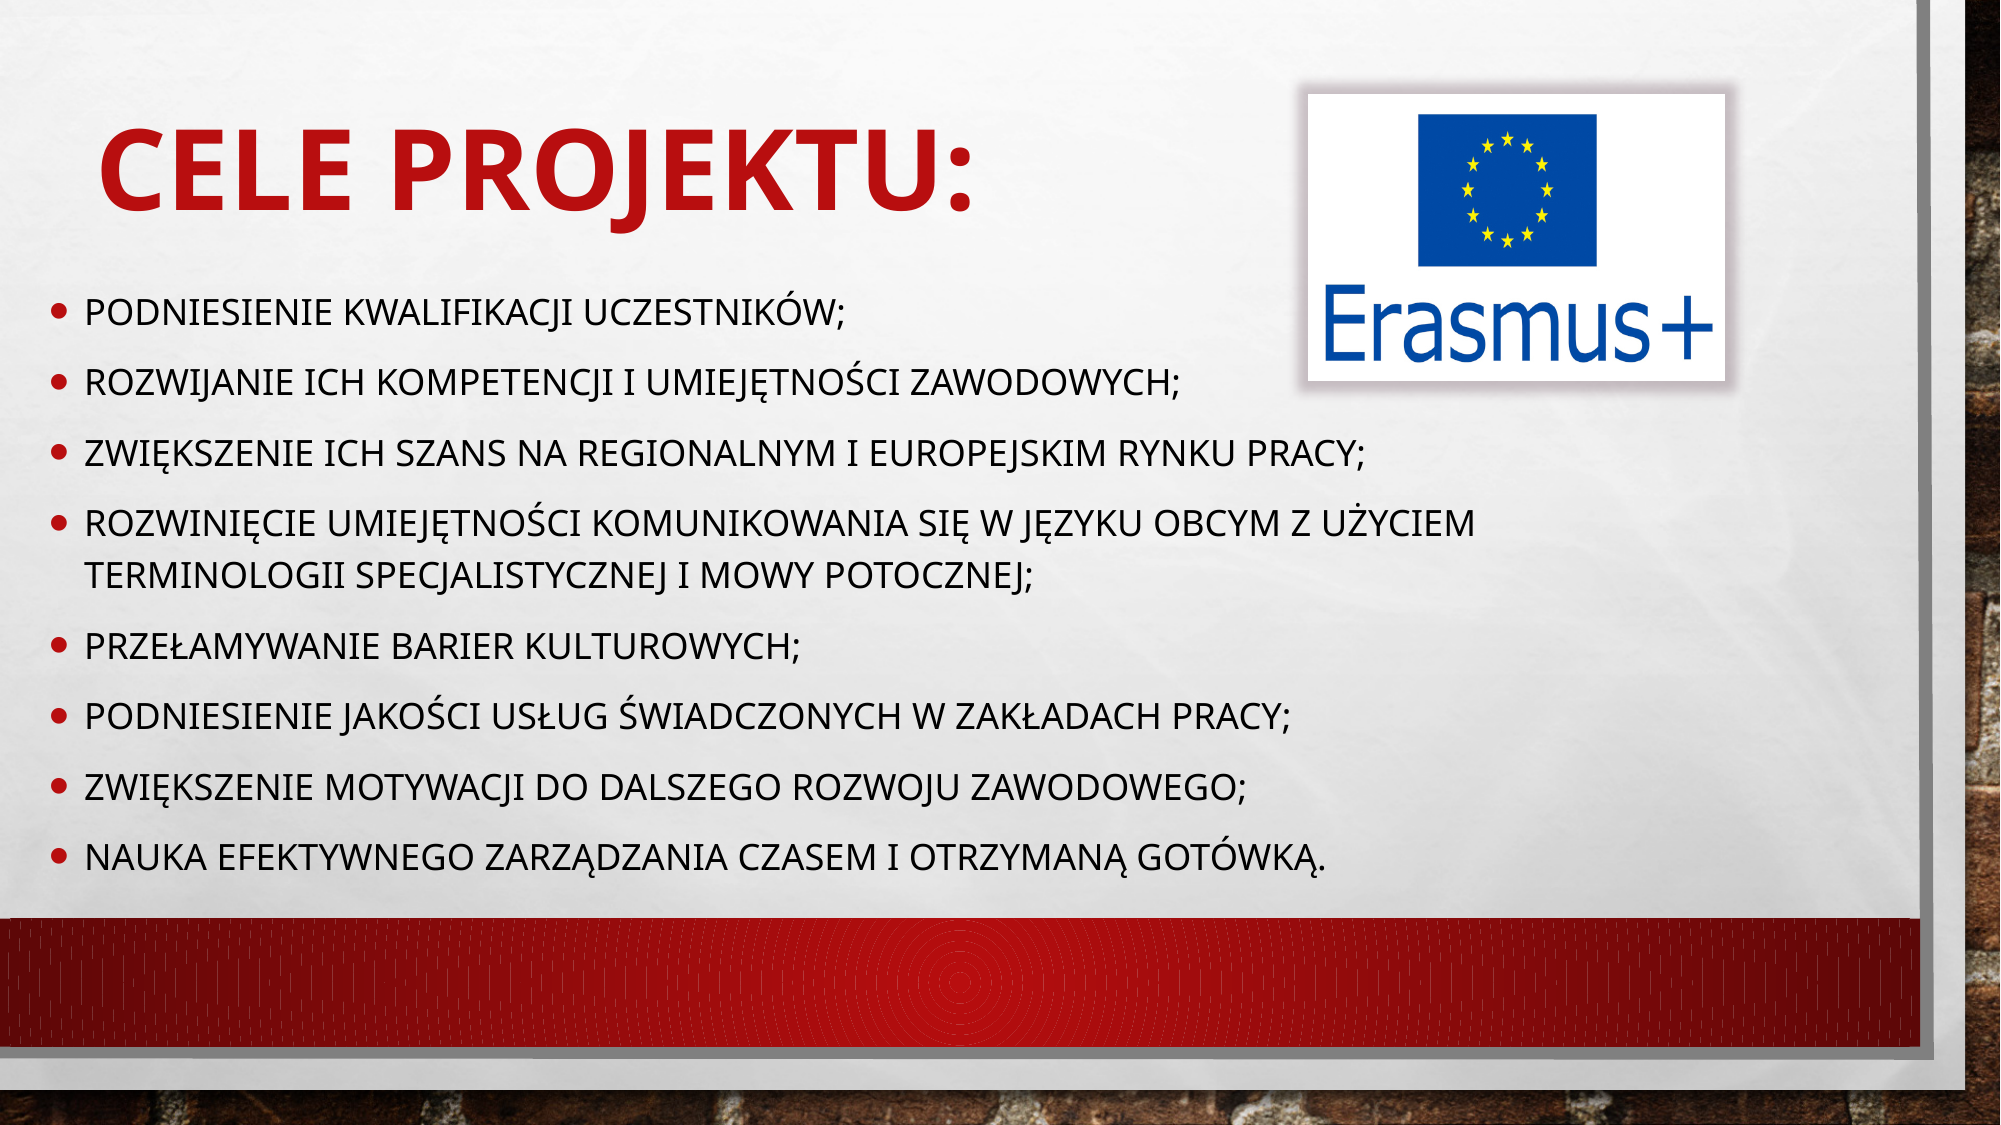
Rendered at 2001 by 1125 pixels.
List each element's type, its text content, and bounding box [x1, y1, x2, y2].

title Cele projektu: [79, 65, 1805, 284]
list Podniesienie kwalifikacji uczestników; Rozwijanie ich kompetencji i umiejętności zawodowych; Zwiększenie ich szans na regionalnym i europejskim rynku pracy; Rozwinięcie umiejętności komunikowania się w języku obcym z użyciem terminologii specjalistycznej i mowy potocznej; Przełamywanie barier kulturowych; Podniesienie jakości usług świadczonych w zakładach pracy; Zwiększenie motywacji do dalszego rozwoju zawodowego; Nauka efektywnego zarządzania czasem i otrzymaną gotówką. [34, 270, 1759, 888]
picture [0, 0, 2000, 1125]
picture [1307, 93, 1725, 381]
